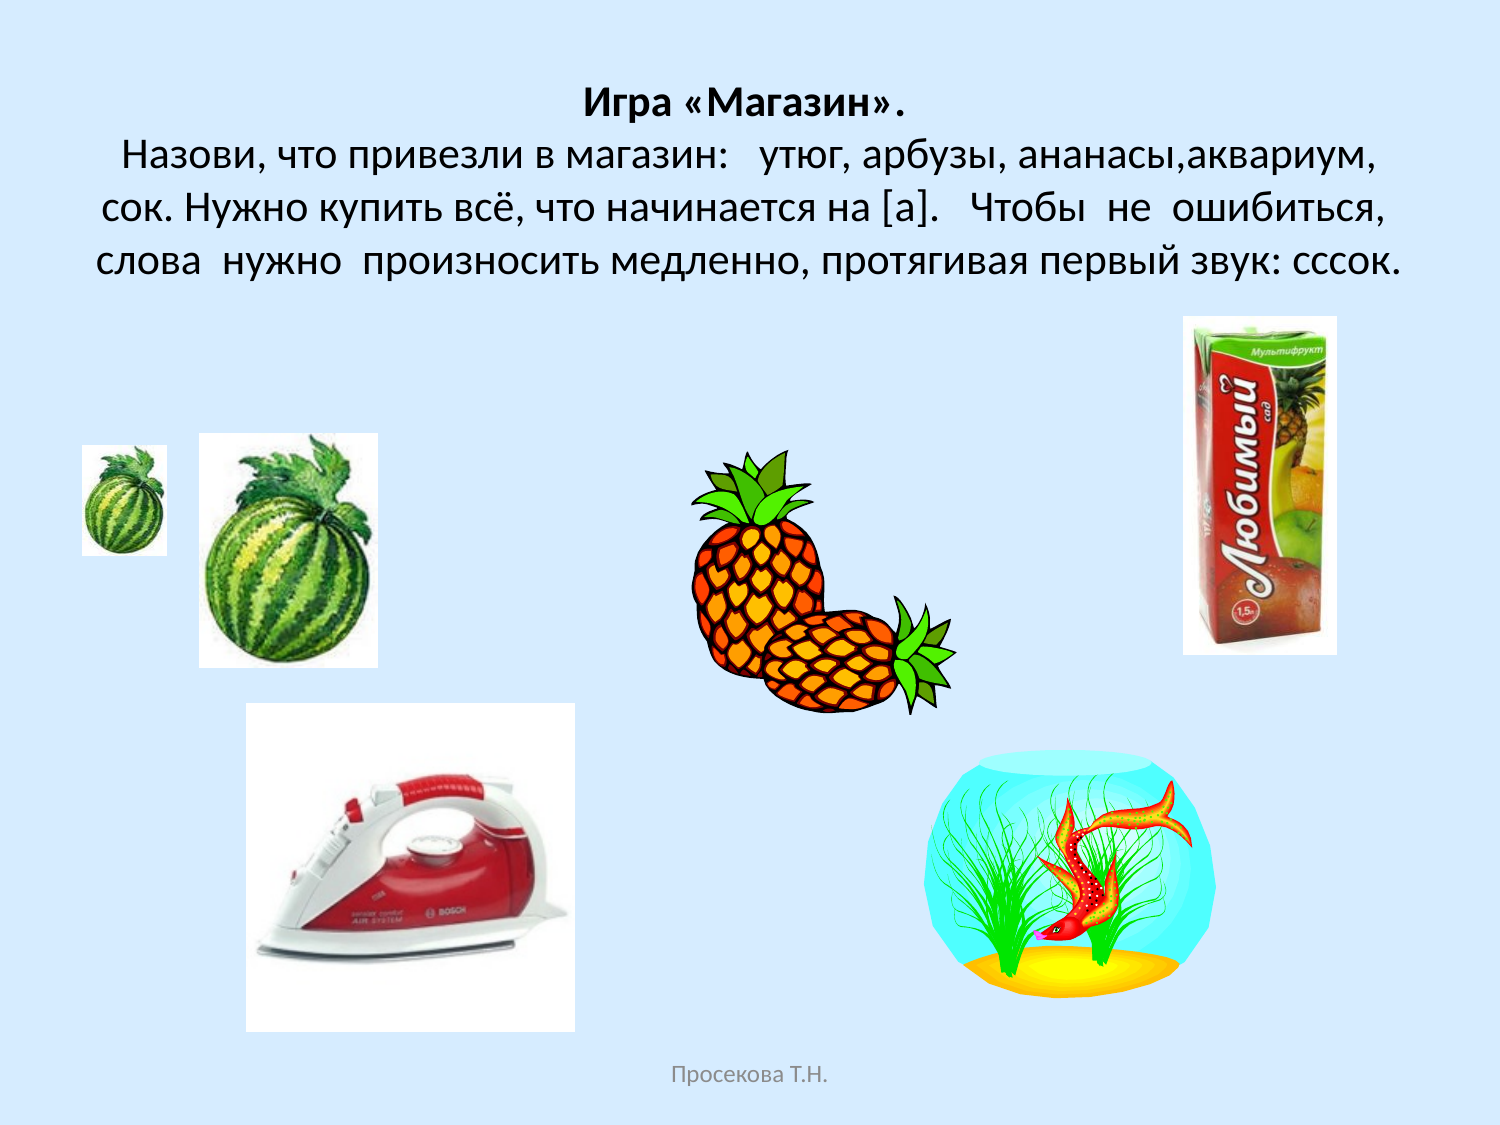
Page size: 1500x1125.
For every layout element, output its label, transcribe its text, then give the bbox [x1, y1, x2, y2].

title Игра «Магазин». Назови, что привезли в магазин: утюг, арбузы, ананасы,аквариум, сок. Нужно купить всё, что начинается на [а]. Чтобы не ошибиться, слова нужно произносить медленно, протягивая первый звук: сссок. [75, 45, 1425, 364]
picture [81, 445, 167, 557]
picture [855, 749, 1290, 1028]
picture [245, 702, 575, 1032]
picture [691, 445, 962, 716]
picture [1183, 316, 1337, 656]
footer Просекова Т.Н. [512, 1042, 988, 1103]
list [198, 433, 378, 669]
